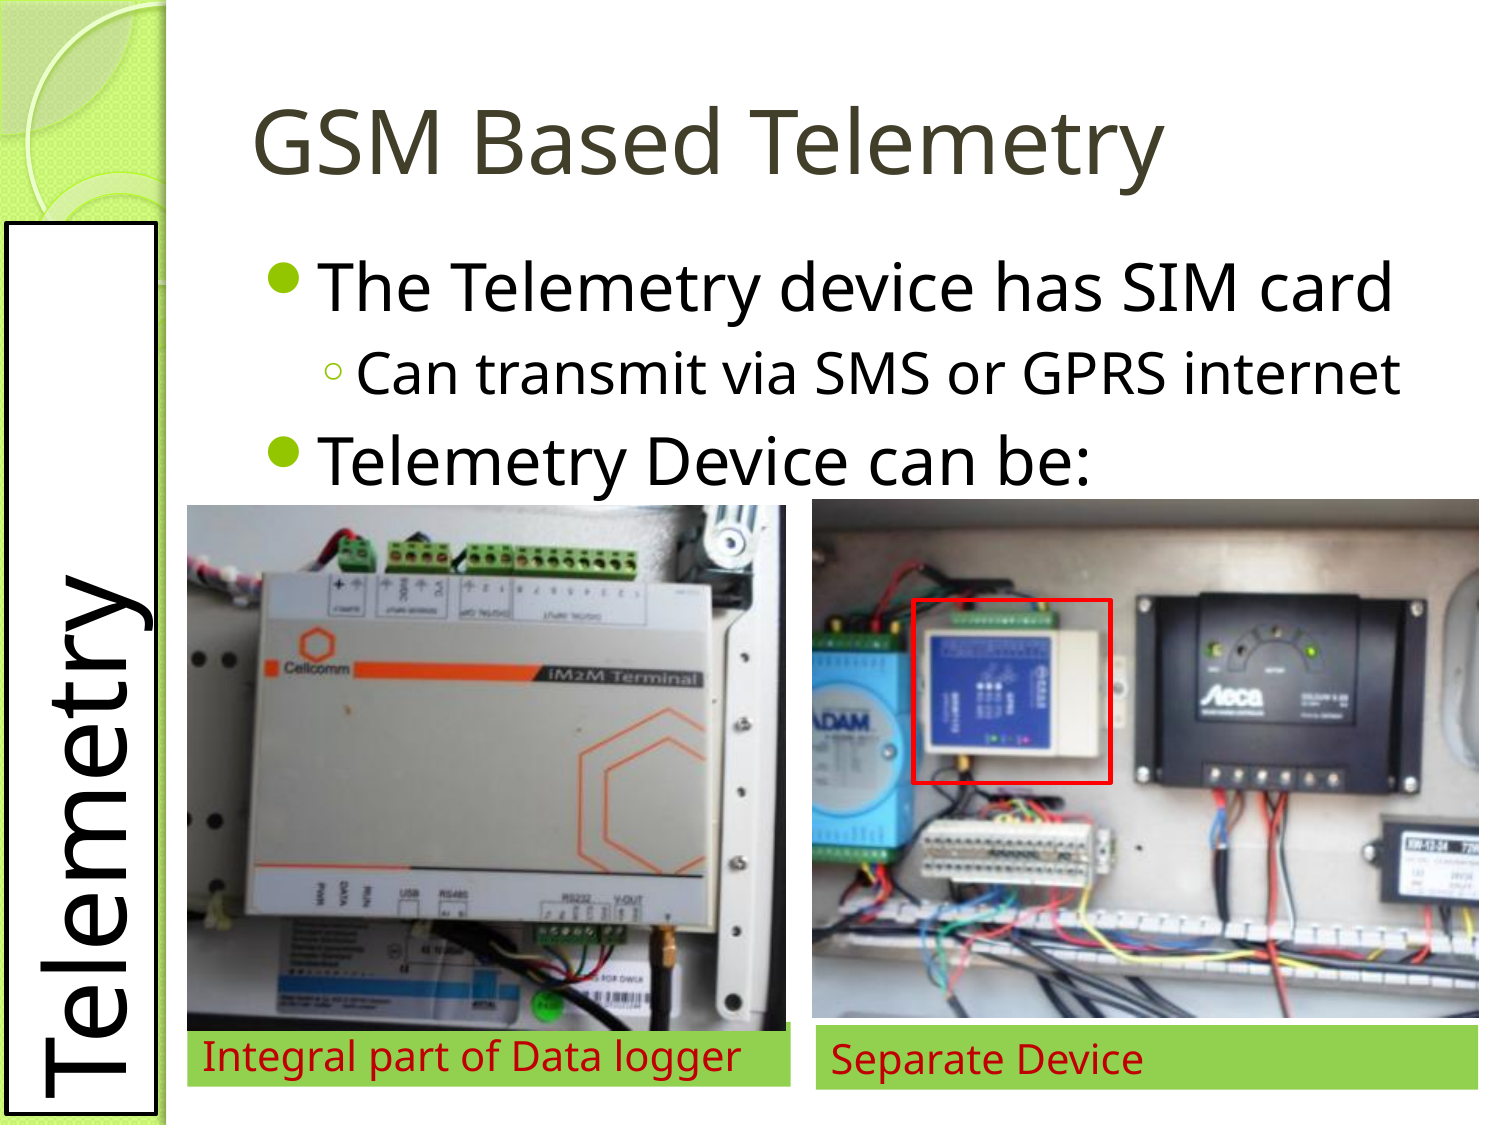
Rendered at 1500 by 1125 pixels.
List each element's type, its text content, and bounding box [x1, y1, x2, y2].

text_box Separate Device [815, 1028, 1479, 1090]
text_box Integral part of Data logger [187, 1036, 791, 1087]
text_box Telemetry [4, 221, 158, 1116]
picture [187, 504, 786, 1031]
picture [812, 499, 1479, 1018]
title GSM Based Telemetry [235, 45, 1466, 233]
list The Telemetry device has SIM card Can transmit via SMS or GPRS internet Telemetry Device can be: [235, 237, 1466, 1025]
